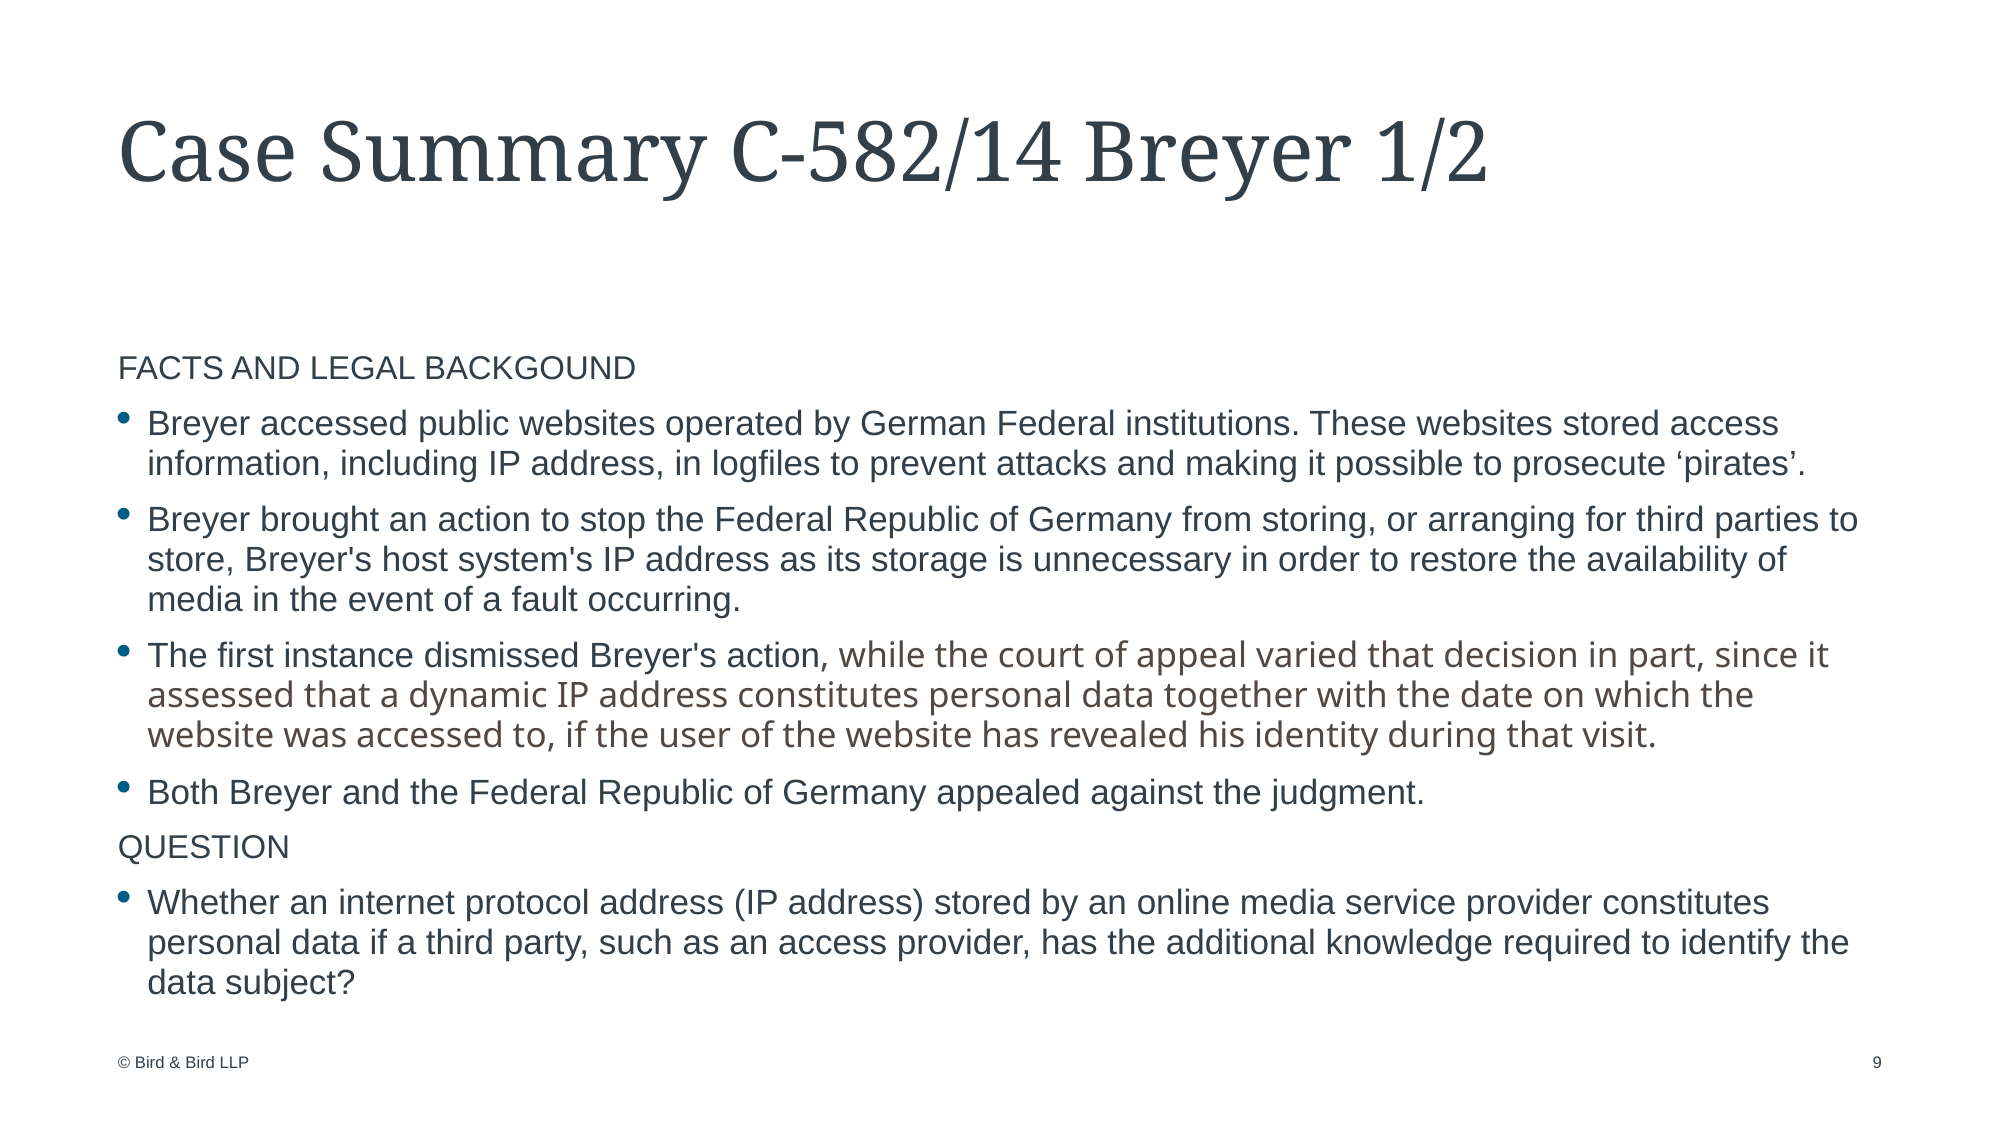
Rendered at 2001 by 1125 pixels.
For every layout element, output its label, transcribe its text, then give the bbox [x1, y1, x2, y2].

list FACTS AND LEGAL BACKGOUND Breyer accessed public websites operated by German Federal institutions. These websites stored access information, including IP address, in logfiles to prevent attacks and making it possible to prosecute ‘pirates’. Breyer brought an action to stop the Federal Republic of Germany from storing, or arranging for third parties to store, Breyer's host system's IP address as its storage is unnecessary in order to restore the availability of media in the event of a fault occurring. The first instance dismissed Breyer's action, while the court of appeal varied that decision in part, since it assessed that a dynamic IP address constitutes personal data together with the date on which the website was accessed to, if the user of the website has revealed his identity during that visit. Both Breyer and the Federal Republic of Germany appealed against the judgment. QUESTION Whether an internet protocol address (IP address) stored by an online media service provider constitutes personal data if a third party, such as an access provider, has the additional knowledge required to identify the data subject? [117, 349, 1882, 1007]
title Case Summary C-582/14 Breyer 1/2 [117, 109, 1882, 228]
